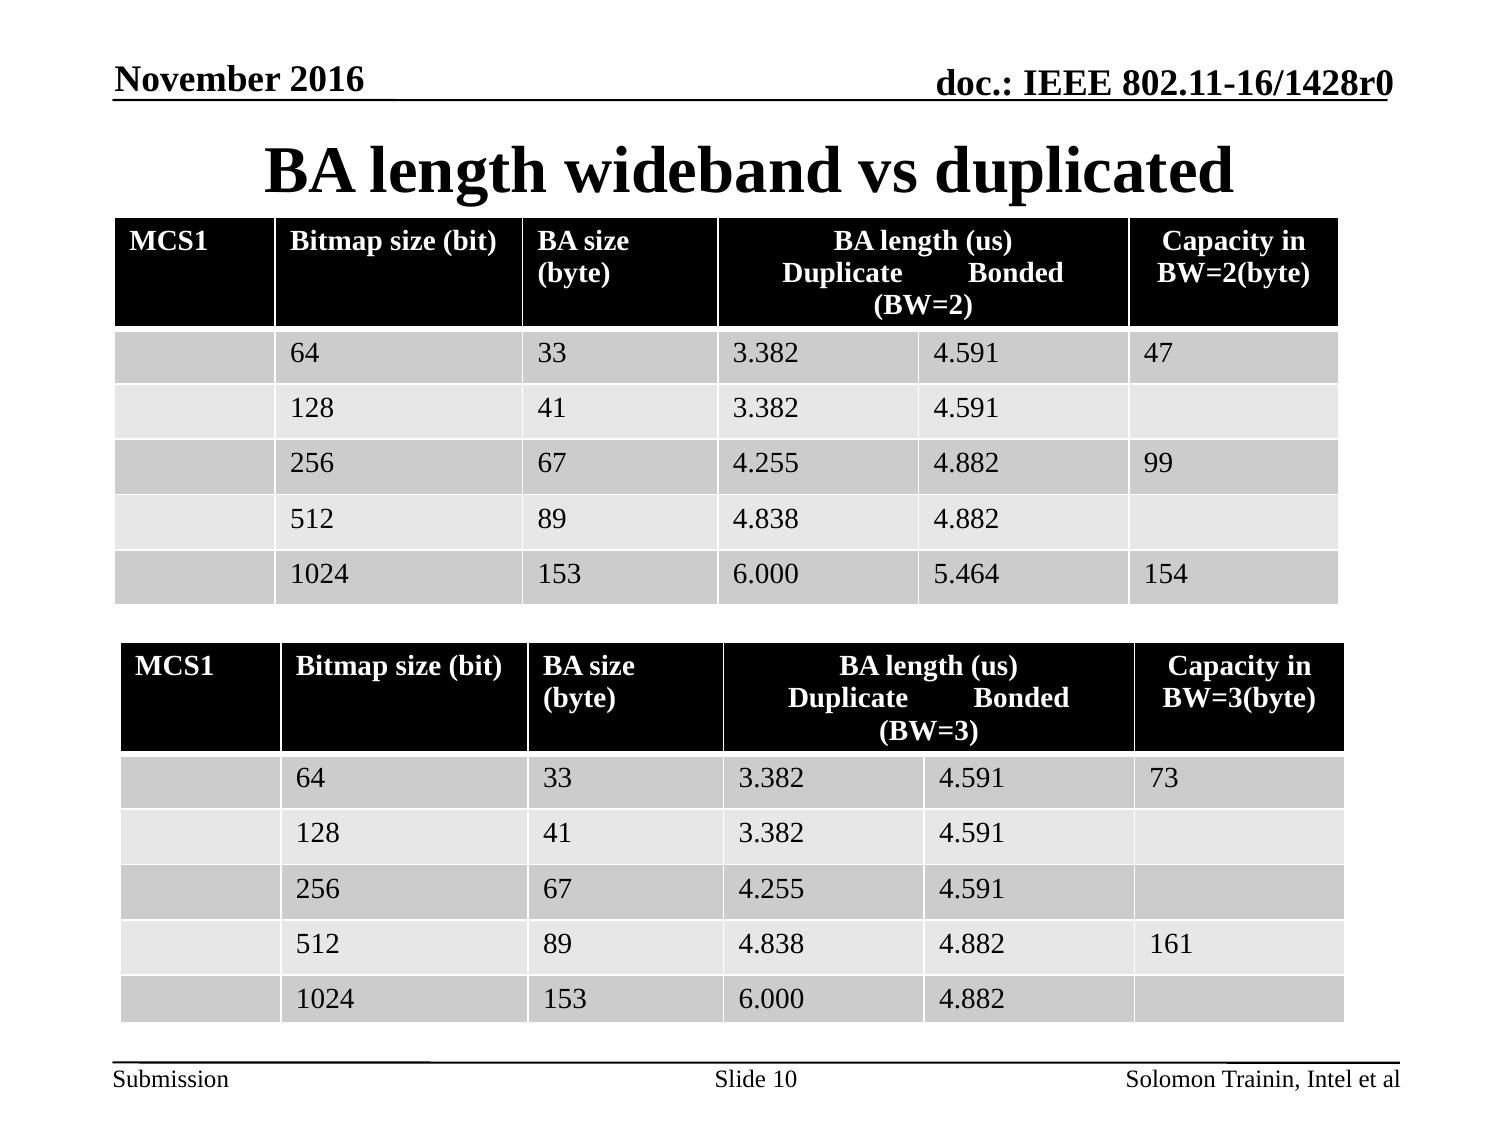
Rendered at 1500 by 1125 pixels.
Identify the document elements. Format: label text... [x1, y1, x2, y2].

table_cell 1024 [282, 976, 527, 1022]
table_cell 4.838 [724, 921, 923, 974]
table_cell 47 [1130, 332, 1338, 383]
table_cell 6.000 [719, 551, 918, 604]
table_cell 41 [523, 385, 717, 438]
table_cell [121, 865, 280, 919]
table_cell 89 [523, 495, 717, 549]
table_header Capacity in BW=3(byte) [1135, 643, 1344, 751]
table_cell 41 [529, 810, 723, 864]
table_cell 3.382 [724, 757, 923, 808]
table_cell 153 [523, 551, 717, 604]
table_header BA length (us) Duplicate Bonded (BW=3) [724, 643, 1134, 751]
table_cell [1130, 385, 1338, 438]
table_cell 4.591 [925, 865, 1134, 919]
table_cell 64 [276, 332, 522, 383]
table_header MCS1 [121, 643, 280, 751]
table_cell [1135, 976, 1344, 1022]
table_cell 6.000 [724, 976, 923, 1022]
table_cell 4.882 [919, 440, 1128, 494]
table_cell 512 [282, 921, 527, 974]
table_cell 1024 [276, 551, 522, 604]
table_cell 89 [529, 921, 723, 974]
table_cell [115, 440, 274, 494]
table_cell 161 [1135, 921, 1344, 974]
table_cell 4.591 [919, 385, 1128, 438]
table_cell [115, 495, 274, 549]
table_cell 73 [1135, 757, 1344, 808]
table_cell 128 [276, 385, 522, 438]
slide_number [114, 54, 540, 100]
table_cell 4.882 [925, 976, 1134, 1022]
table_cell 153 [529, 976, 723, 1022]
table_cell 5.464 [919, 551, 1128, 604]
table_cell 3.382 [719, 385, 918, 438]
footer Solomon Trainin, Intel et al [902, 1061, 1402, 1093]
table_cell 33 [529, 757, 723, 808]
table_cell 256 [276, 440, 522, 494]
table_cell [121, 921, 280, 974]
table_header BA size (byte) [529, 643, 723, 751]
slide_number Slide 10 [712, 1061, 800, 1123]
title BA length wideband vs duplicated [112, 112, 1388, 221]
table_cell 4.882 [919, 495, 1128, 549]
table_header Capacity in BW=2(byte) [1130, 218, 1338, 326]
table_cell 4.591 [919, 332, 1128, 383]
table_header Bitmap size (bit) [276, 218, 522, 326]
table_cell 4.591 [925, 757, 1134, 808]
table_cell 128 [282, 810, 527, 864]
table_cell 99 [1130, 440, 1338, 494]
table_cell [1130, 495, 1338, 549]
table_cell 512 [276, 495, 522, 549]
table_cell 4.255 [724, 865, 923, 919]
table_cell [115, 551, 274, 604]
table_cell 4.838 [719, 495, 918, 549]
table_cell 4.255 [719, 440, 918, 494]
table_cell 4.882 [925, 921, 1134, 974]
table_cell [115, 385, 274, 438]
table_cell 3.382 [724, 810, 923, 864]
table_cell 64 [282, 757, 527, 808]
table_header MCS1 [115, 218, 274, 326]
table_header BA size (byte) [523, 218, 717, 326]
table_cell 67 [523, 440, 717, 494]
table_cell 33 [523, 332, 717, 383]
table_cell 3.382 [719, 332, 918, 383]
table_header Bitmap size (bit) [282, 643, 527, 751]
table_header BA length (us) Duplicate Bonded (BW=2) [719, 218, 1128, 326]
table_cell [1135, 810, 1344, 864]
table_cell 4.591 [925, 810, 1134, 864]
table_cell [121, 810, 280, 864]
table_cell [1135, 865, 1344, 919]
table_cell [115, 332, 274, 383]
table_cell [121, 757, 280, 808]
table_cell [121, 976, 280, 1022]
table_cell 154 [1130, 551, 1338, 604]
table_cell 256 [282, 865, 527, 919]
table_cell 67 [529, 865, 723, 919]
